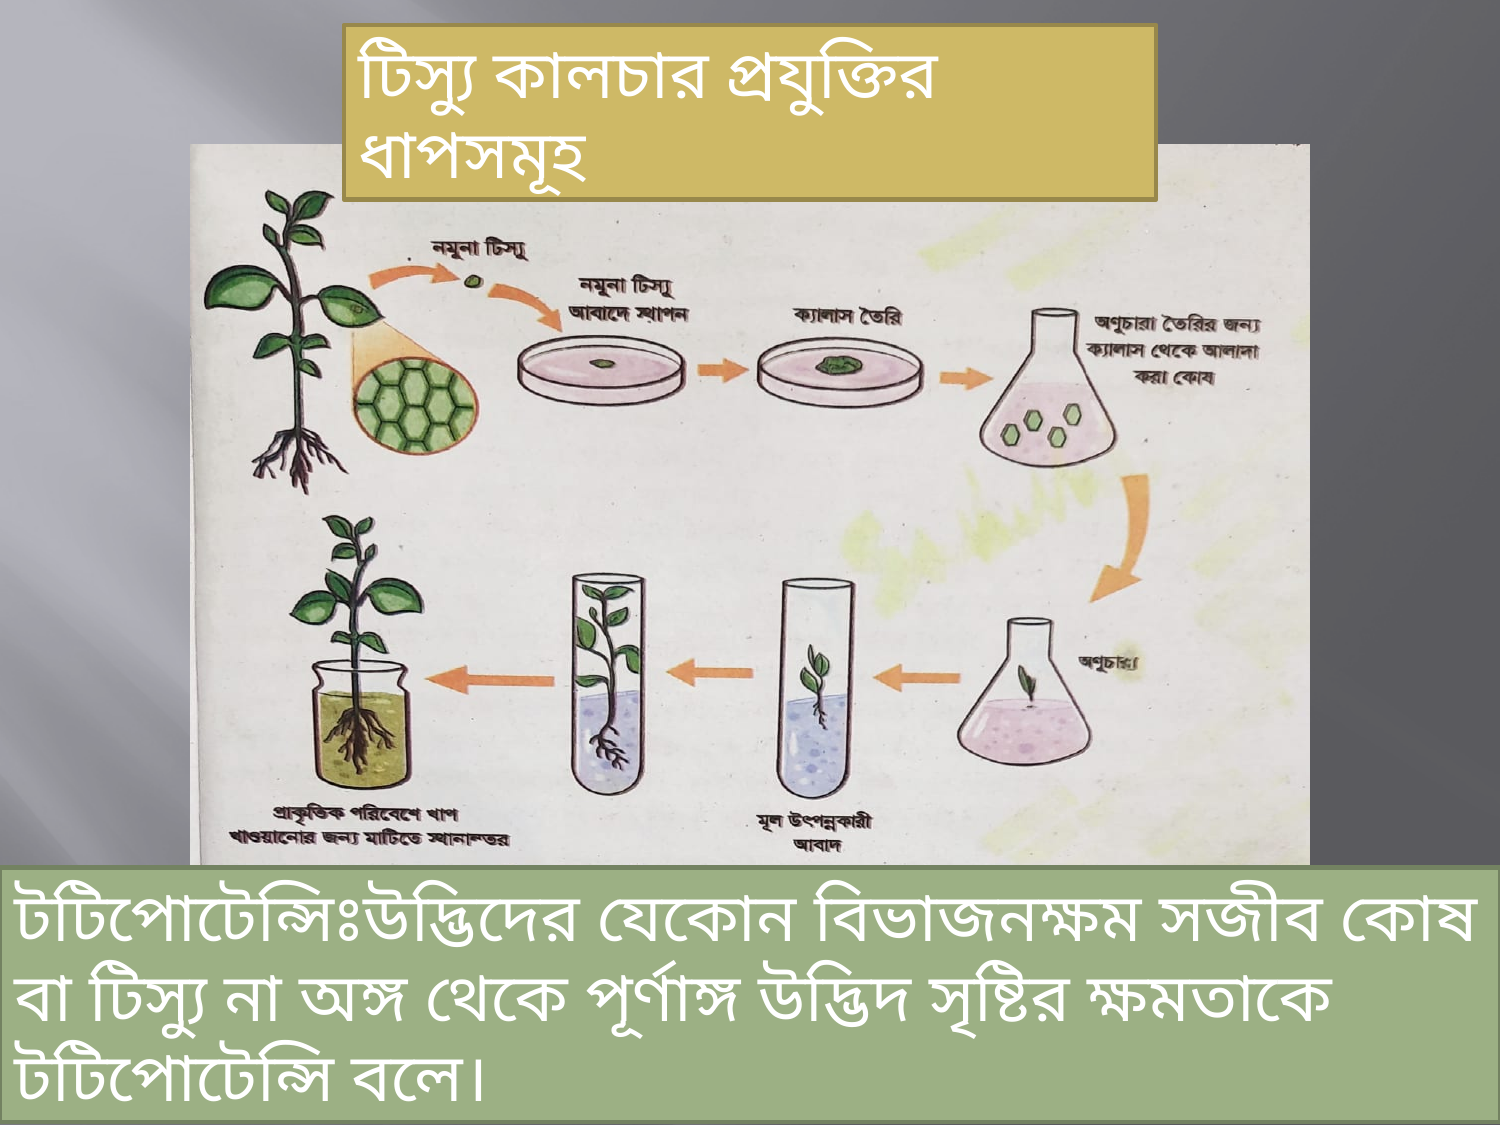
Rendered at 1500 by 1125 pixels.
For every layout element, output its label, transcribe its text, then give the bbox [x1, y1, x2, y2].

text_box টটিপোটেন্সিঃউদ্ভিদের যেকোন বিভাজনক্ষম সজীব কোষ বা টিস্যু না অঙ্গ থেকে পূর্ণাঙ্গ উদ্ভিদ সৃষ্টির ক্ষমতাকে টটিপোটেন্সি বলে। [0, 865, 1500, 1124]
picture [190, 144, 1310, 868]
text_box টিস্যু কালচার প্রযুক্তির ধাপসমূহ [342, 23, 1158, 144]
